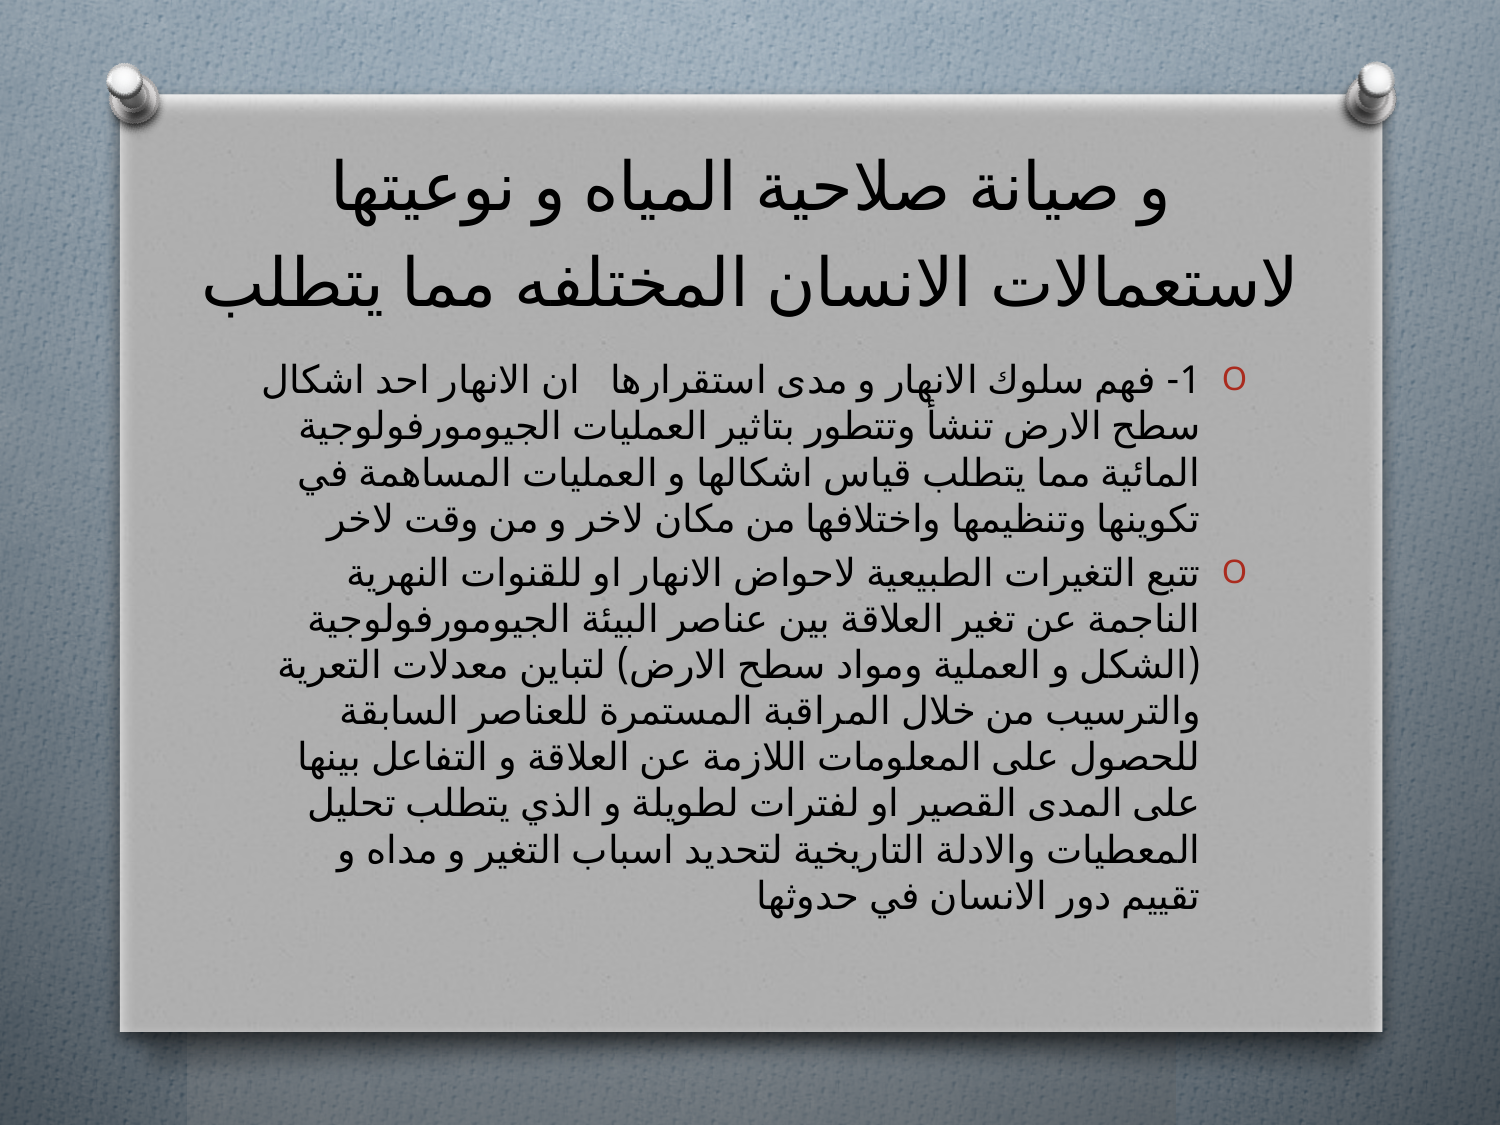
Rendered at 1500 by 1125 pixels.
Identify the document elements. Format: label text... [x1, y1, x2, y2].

title و صيانة صلاحية المياه و نوعيتها لاستعمالات الانسان المختلفه مما يتطلب [179, 134, 1323, 332]
picture [75, 29, 198, 153]
list 1- فهم سلوك الانهار و مدى استقرارها ان الانهار احد اشكال سطح الارض تنشأ وتتطور بتاثير العمليات الجيومورفولوجية المائية مما يتطلب قياس اشكالها و العمليات المساهمة في تكوينها وتنظيمها واختلافها من مكان لاخر و من وقت لاخر تتبع التغيرات الطبيعية لاحواض الانهار او للقنوات النهرية الناجمة عن تغير العلاقة بين عناصر البيئة الجيومورفولوجية (الشكل و العملية ومواد سطح الارض) لتباين معدلات التعرية والترسيب من خلال المراقبة المستمرة للعناصر السابقة للحصول على المعلومات اللازمة عن العلاقة و التفاعل بينها على المدى القصير او لفترات لطويلة و الذي يتطلب تحليل المعطيات والادلة التاريخية لتحديد اسباب التغير و مداه و تقييم دور الانسان في حدوثها [240, 347, 1257, 939]
picture [1317, 35, 1439, 156]
